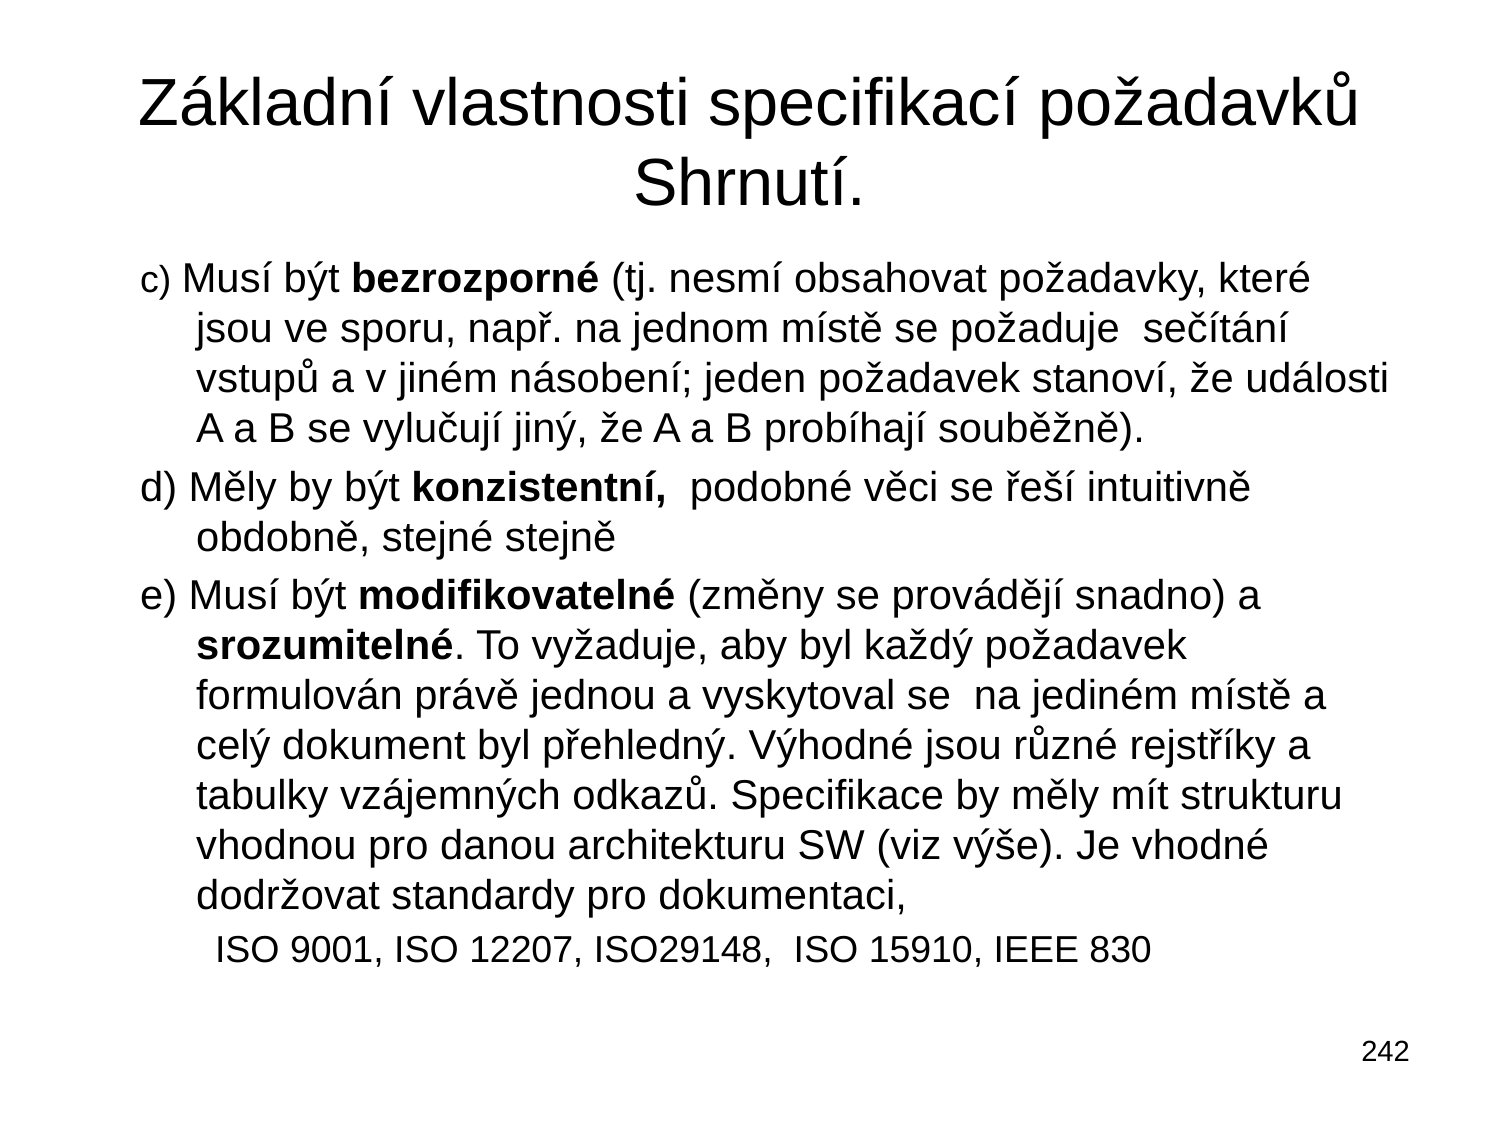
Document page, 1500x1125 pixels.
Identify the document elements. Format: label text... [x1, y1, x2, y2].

list c) Musí být bezrozporné (tj. nesmí obsahovat požadavky, které jsou ve sporu, např. na jednom místě se požaduje sečítání vstupů a v jiném násobení; jeden požadavek stanoví, že události A a B se vylučují jiný, že A a B probíhají souběžně). d) Měly by být konzistentní, podobné věci se řeší intuitivně obdobně, stejné stejně e) Musí být modifikovatelné (změny se provádějí snadno) a srozumitelné. To vyžaduje, aby byl každý požadavek formulován právě jednou a vyskytoval se na jediném místě a celý dokument byl přehledný. Výhodné jsou různé rejstříky a tabulky vzájemných odkazů. Specifikace by měly mít strukturu vhodnou pro danou architekturu SW (viz výše). Je vhodné dodržovat standardy pro dokumentaci, ISO 9001, ISO 12207, ISO29148, ISO 15910, IEEE 830 [124, 243, 1412, 1006]
title Základní vlastnosti specifikací požadavků Shrnutí. [74, 44, 1426, 233]
slide_number 242 [1074, 1024, 1426, 1103]
